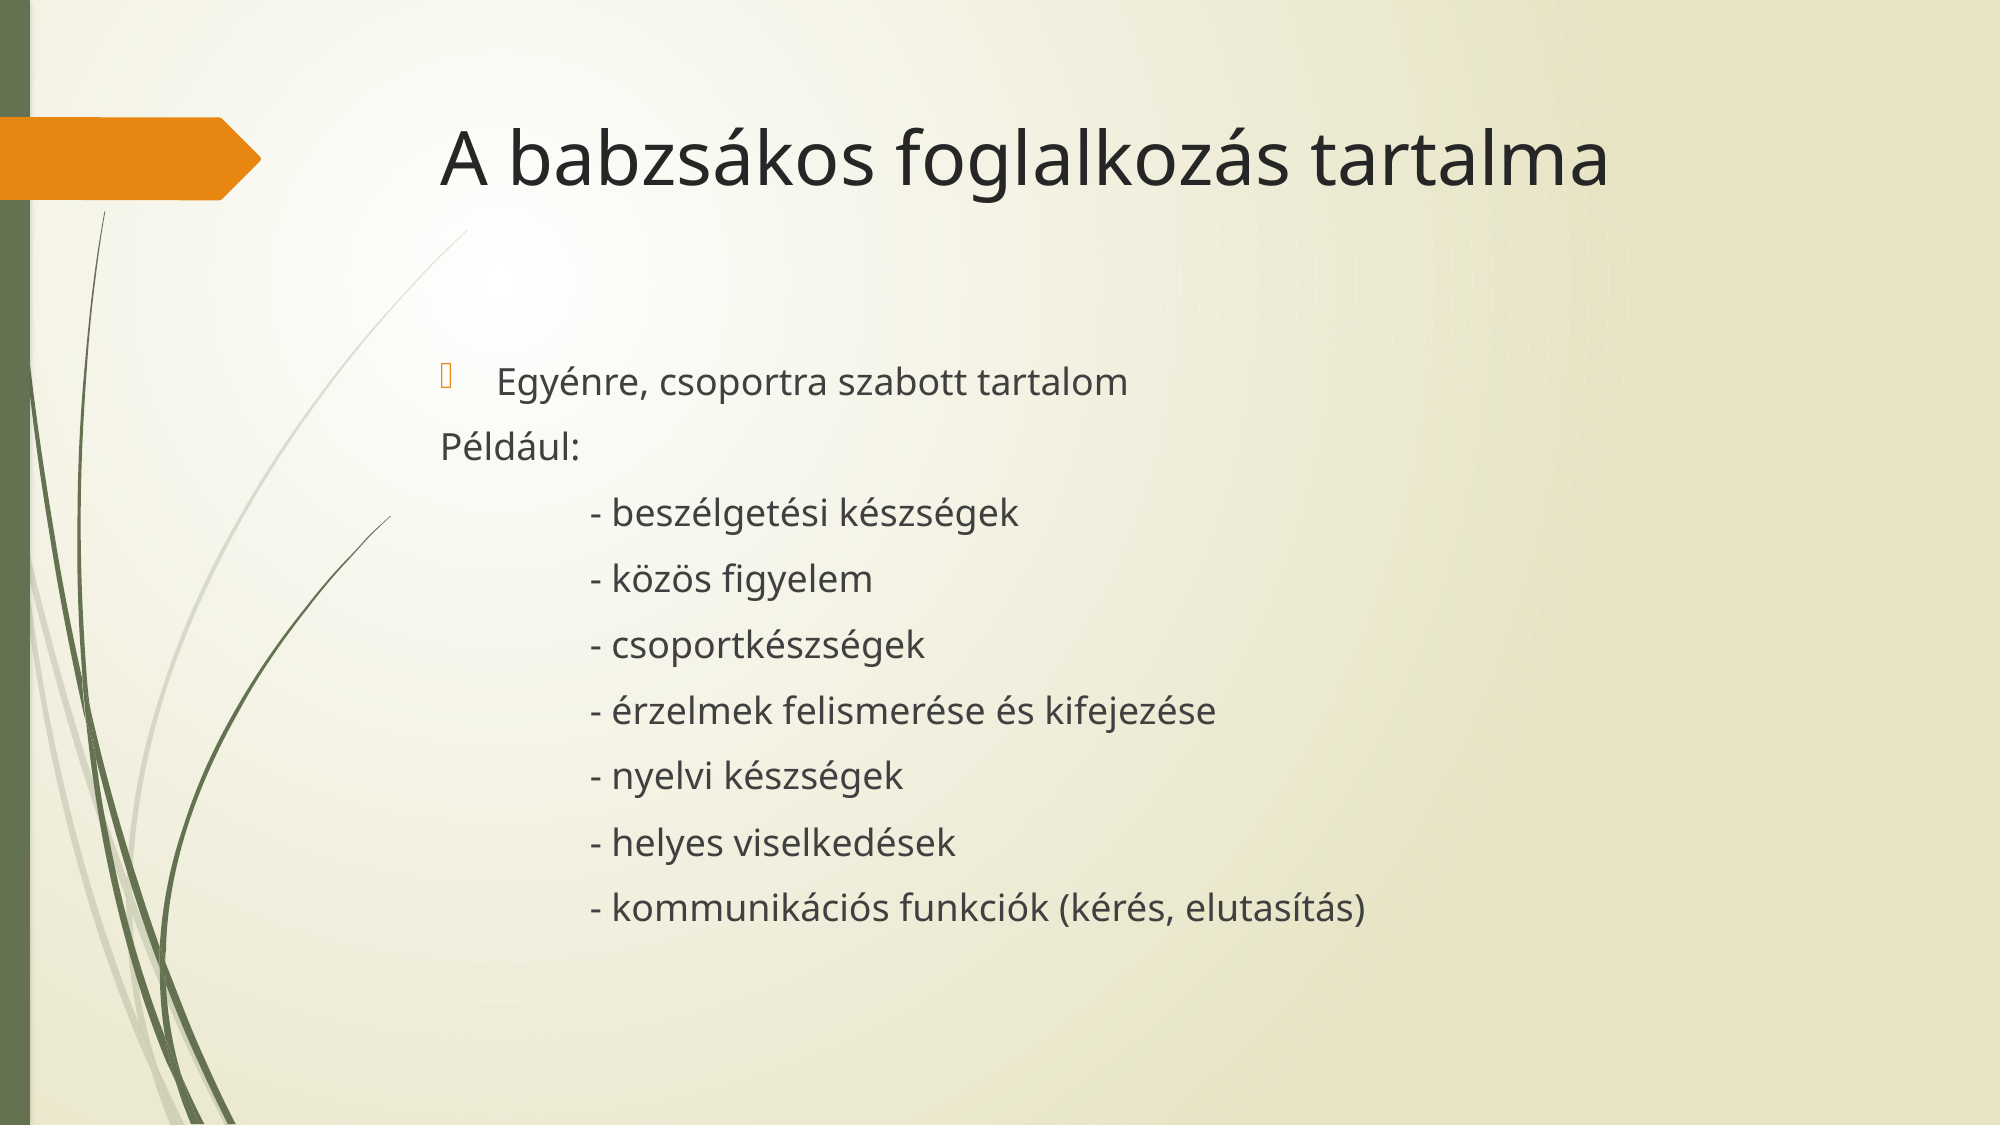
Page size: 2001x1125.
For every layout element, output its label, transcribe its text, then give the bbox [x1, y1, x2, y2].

list Egyénre, csoportra szabott tartalom Például: - beszélgetési készségek - közös figyelem - csoportkészségek - érzelmek felismerése és kifejezése - nyelvi készségek - helyes viselkedések - kommunikációs funkciók (kérés, elutasítás) [424, 350, 1888, 970]
title A babzsákos foglalkozás tartalma [425, 102, 1888, 313]
